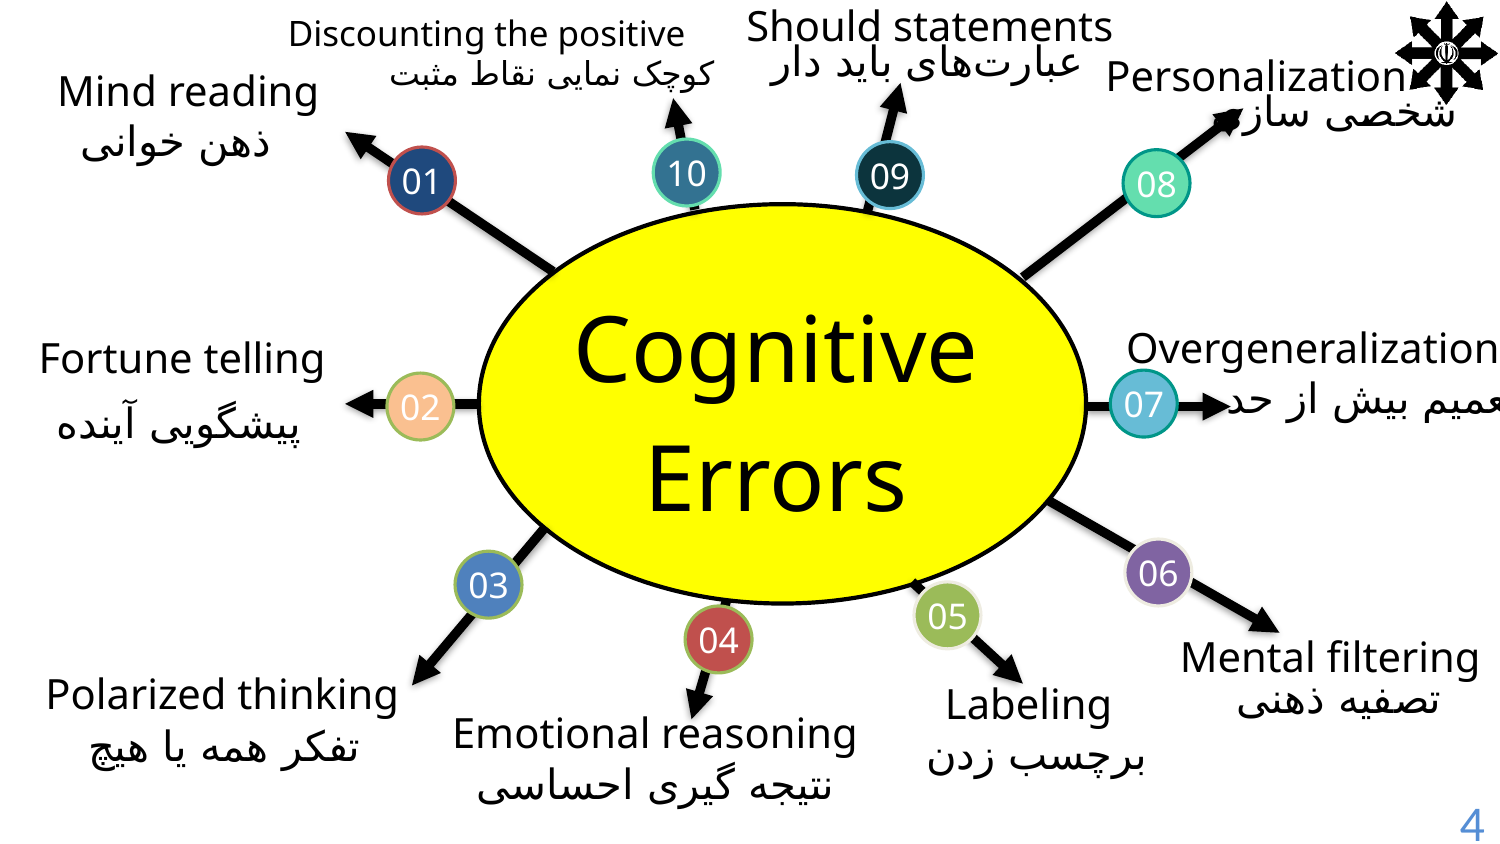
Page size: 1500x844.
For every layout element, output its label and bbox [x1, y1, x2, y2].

text_box [867, 82, 901, 212]
picture [0, 0, 1500, 844]
text_box [911, 581, 1024, 684]
text_box [1047, 500, 1280, 633]
text_box [1022, 108, 1244, 278]
text_box [691, 599, 728, 720]
text_box [672, 97, 696, 210]
text_box [411, 526, 546, 686]
text_box [344, 131, 554, 272]
